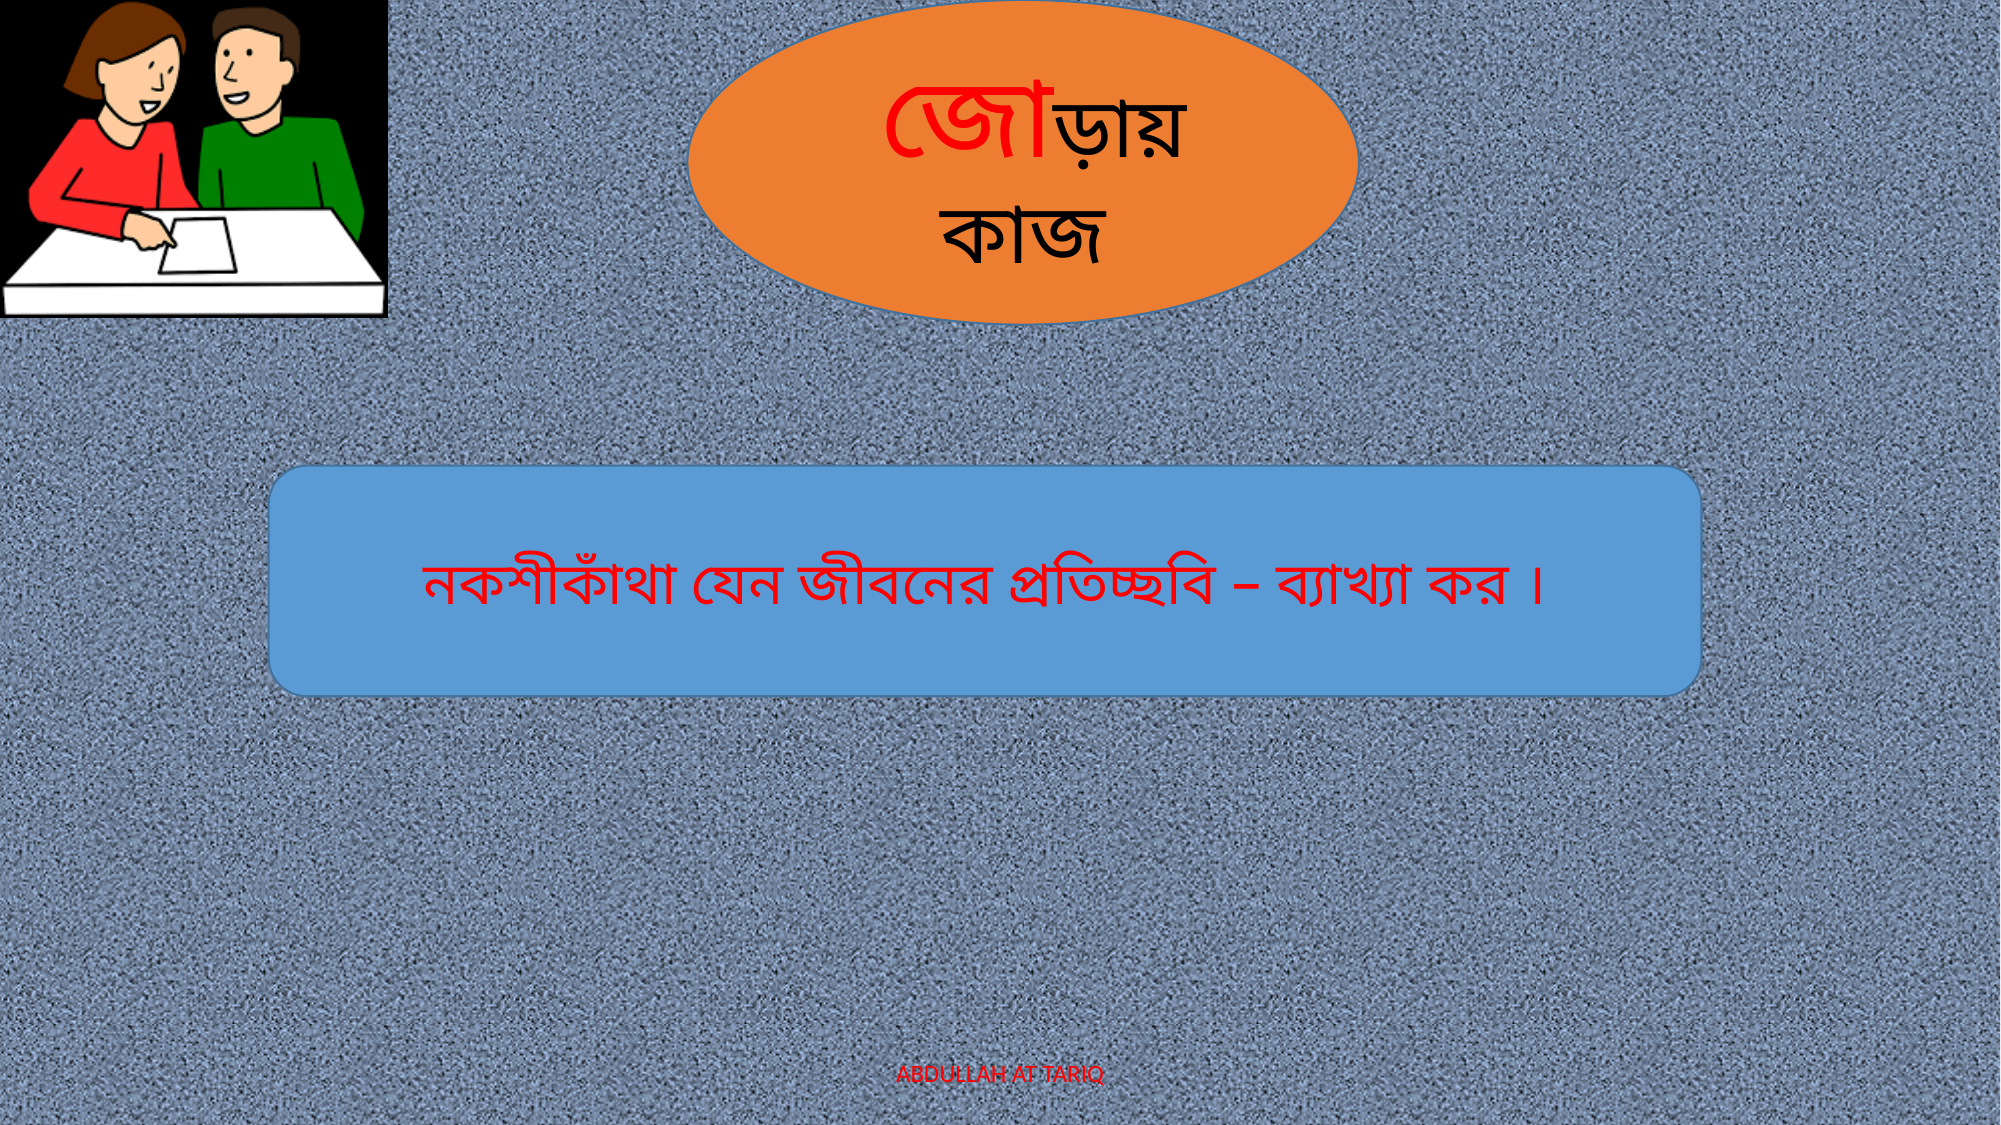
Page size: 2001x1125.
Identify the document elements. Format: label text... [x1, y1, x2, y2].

picture [0, 0, 388, 318]
footer ABDULLAH AT TARIQ [662, 1042, 1338, 1103]
text_box জোড়ায় কাজ [686, 0, 1361, 326]
text_box নকশীকাঁথা যেন জীবনের প্রতিচ্ছবি – ব্যাখ্যা কর । [267, 464, 1703, 698]
